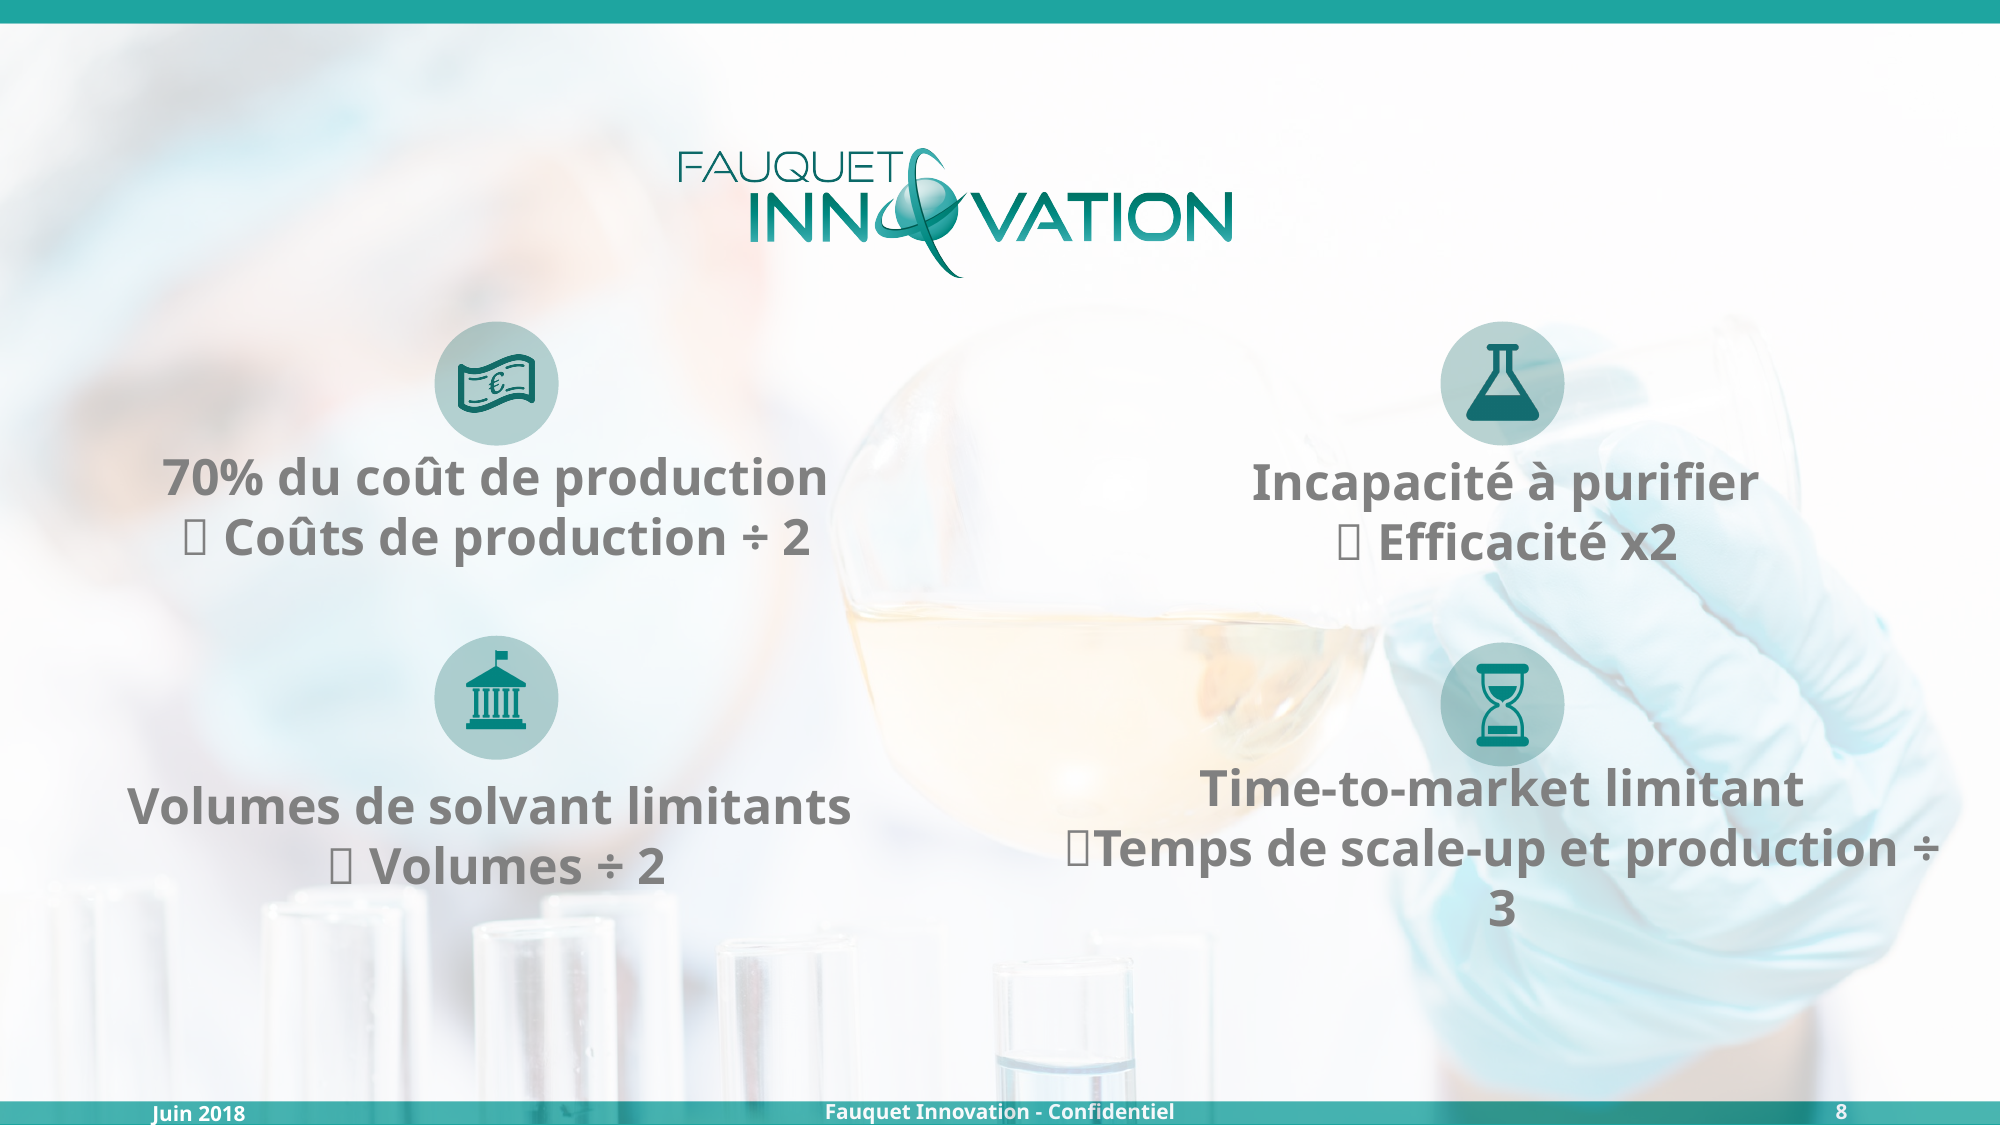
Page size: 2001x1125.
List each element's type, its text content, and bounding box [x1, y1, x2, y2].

picture [679, 148, 1232, 278]
text_box Volumes de solvant limitants  Volumes ÷ 2 [0, 766, 997, 904]
text_box Incapacité à purifier  Efficacité x2 [1210, 451, 1802, 570]
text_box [1440, 642, 1565, 767]
slide_number 8 [1412, 1083, 1863, 1125]
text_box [434, 635, 559, 760]
text_box Time-to-market limitant Temps de scale-up et production ÷ 3 [1027, 778, 1978, 916]
text_box 70% du coût de production  Coûts de production ÷ 2 [36, 446, 956, 565]
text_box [434, 321, 559, 446]
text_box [1440, 321, 1565, 446]
slide_number Juin 2018 [137, 1083, 588, 1125]
text_box [961, 7, 1976, 54]
footer Fauquet Innovation - Confidentiel [662, 1083, 1338, 1125]
text_box [1, 7, 942, 54]
